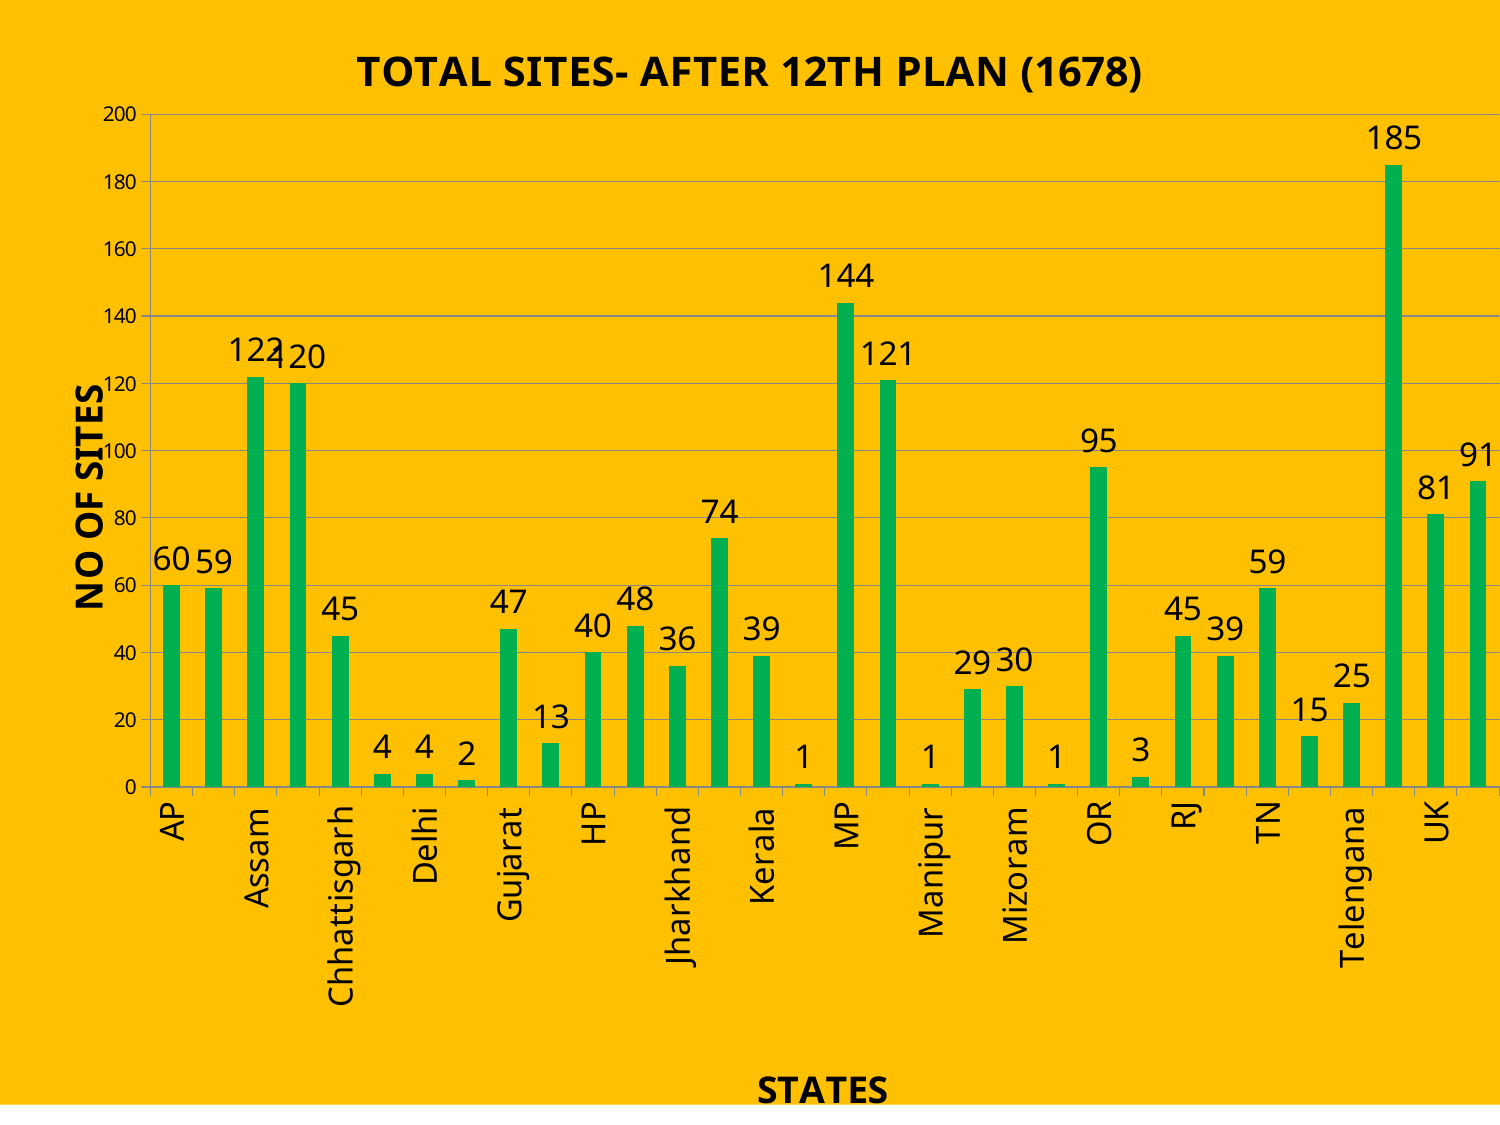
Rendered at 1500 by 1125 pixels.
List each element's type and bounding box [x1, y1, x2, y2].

chart [0, 0, 1500, 1125]
